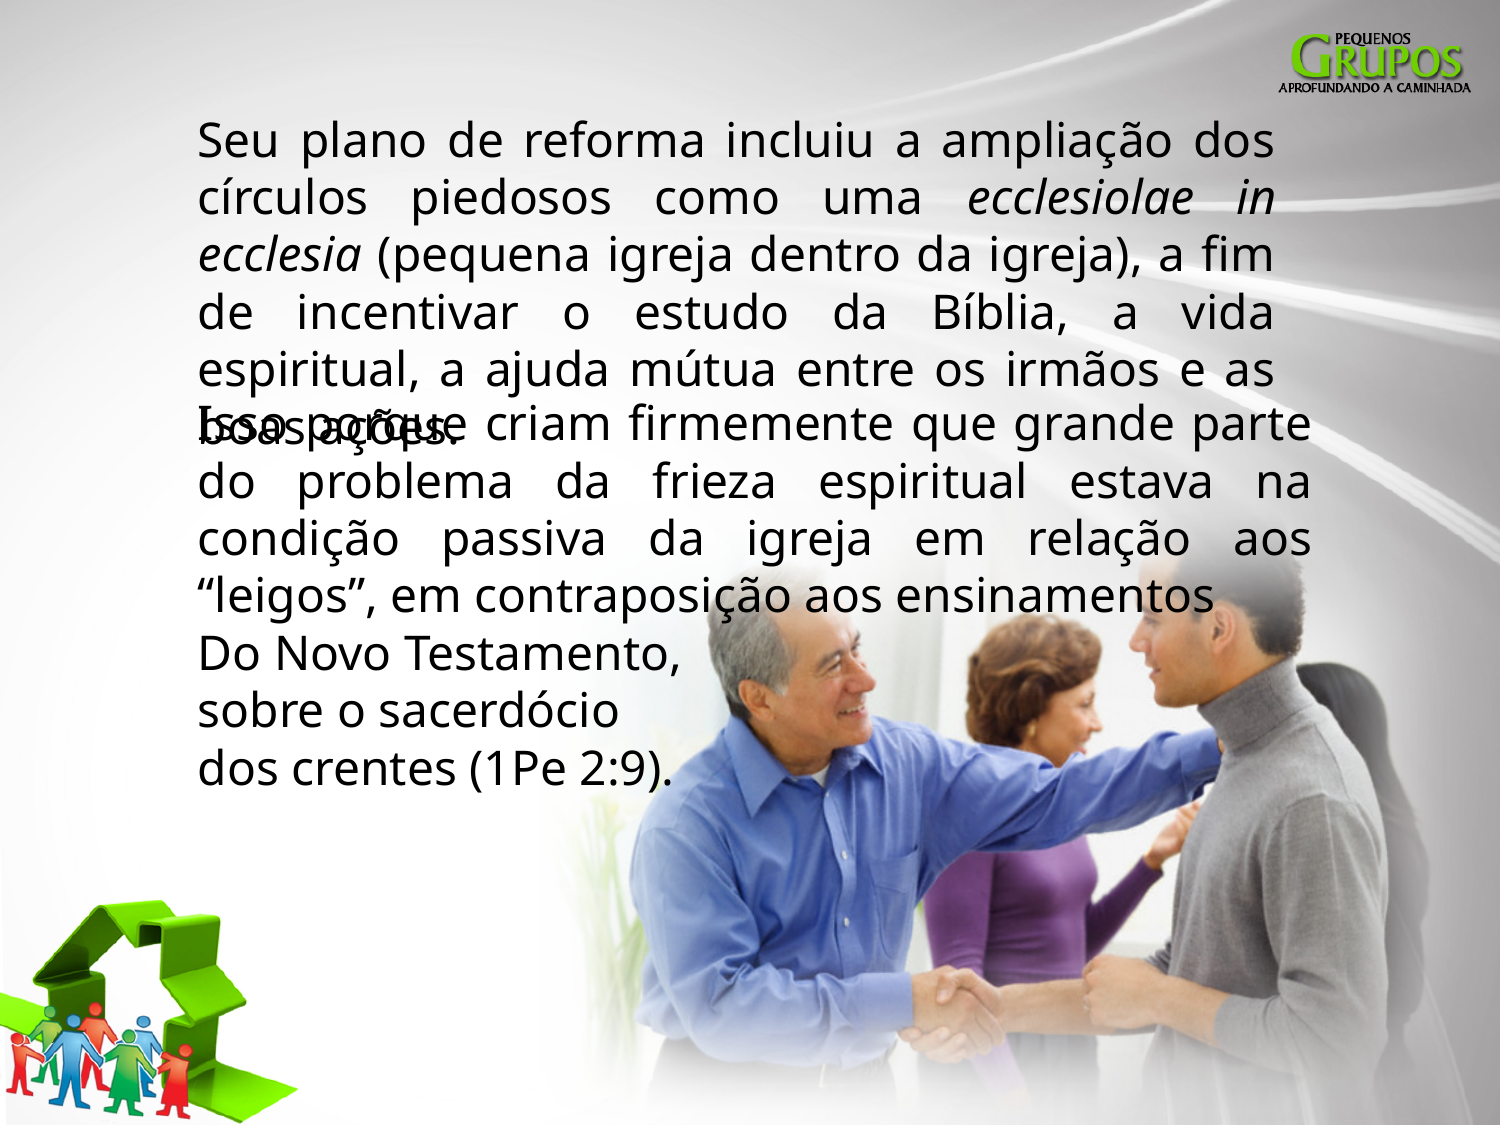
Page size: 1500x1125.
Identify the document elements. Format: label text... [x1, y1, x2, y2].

picture [0, 0, 1500, 1125]
text_box Isso porque criam firmemente que grande parte do problema da frieza espiritual estava na condição passiva da igreja em relação aos “leigos”, em contraposição aos ensinamentos Do Novo Testamento, sobre o sacerdócio dos crentes (1Pe 2:9). [182, 385, 1329, 848]
text_box Seu plano de reforma incluiu a ampliação dos círculos piedosos como uma ecclesiolae in ecclesia (pequena igreja dentro da igreja), a fim de incentivar o estudo da Bíblia, a vida espiritual, a ajuda mútua entre os irmãos e as boas ações. [182, 101, 1292, 385]
